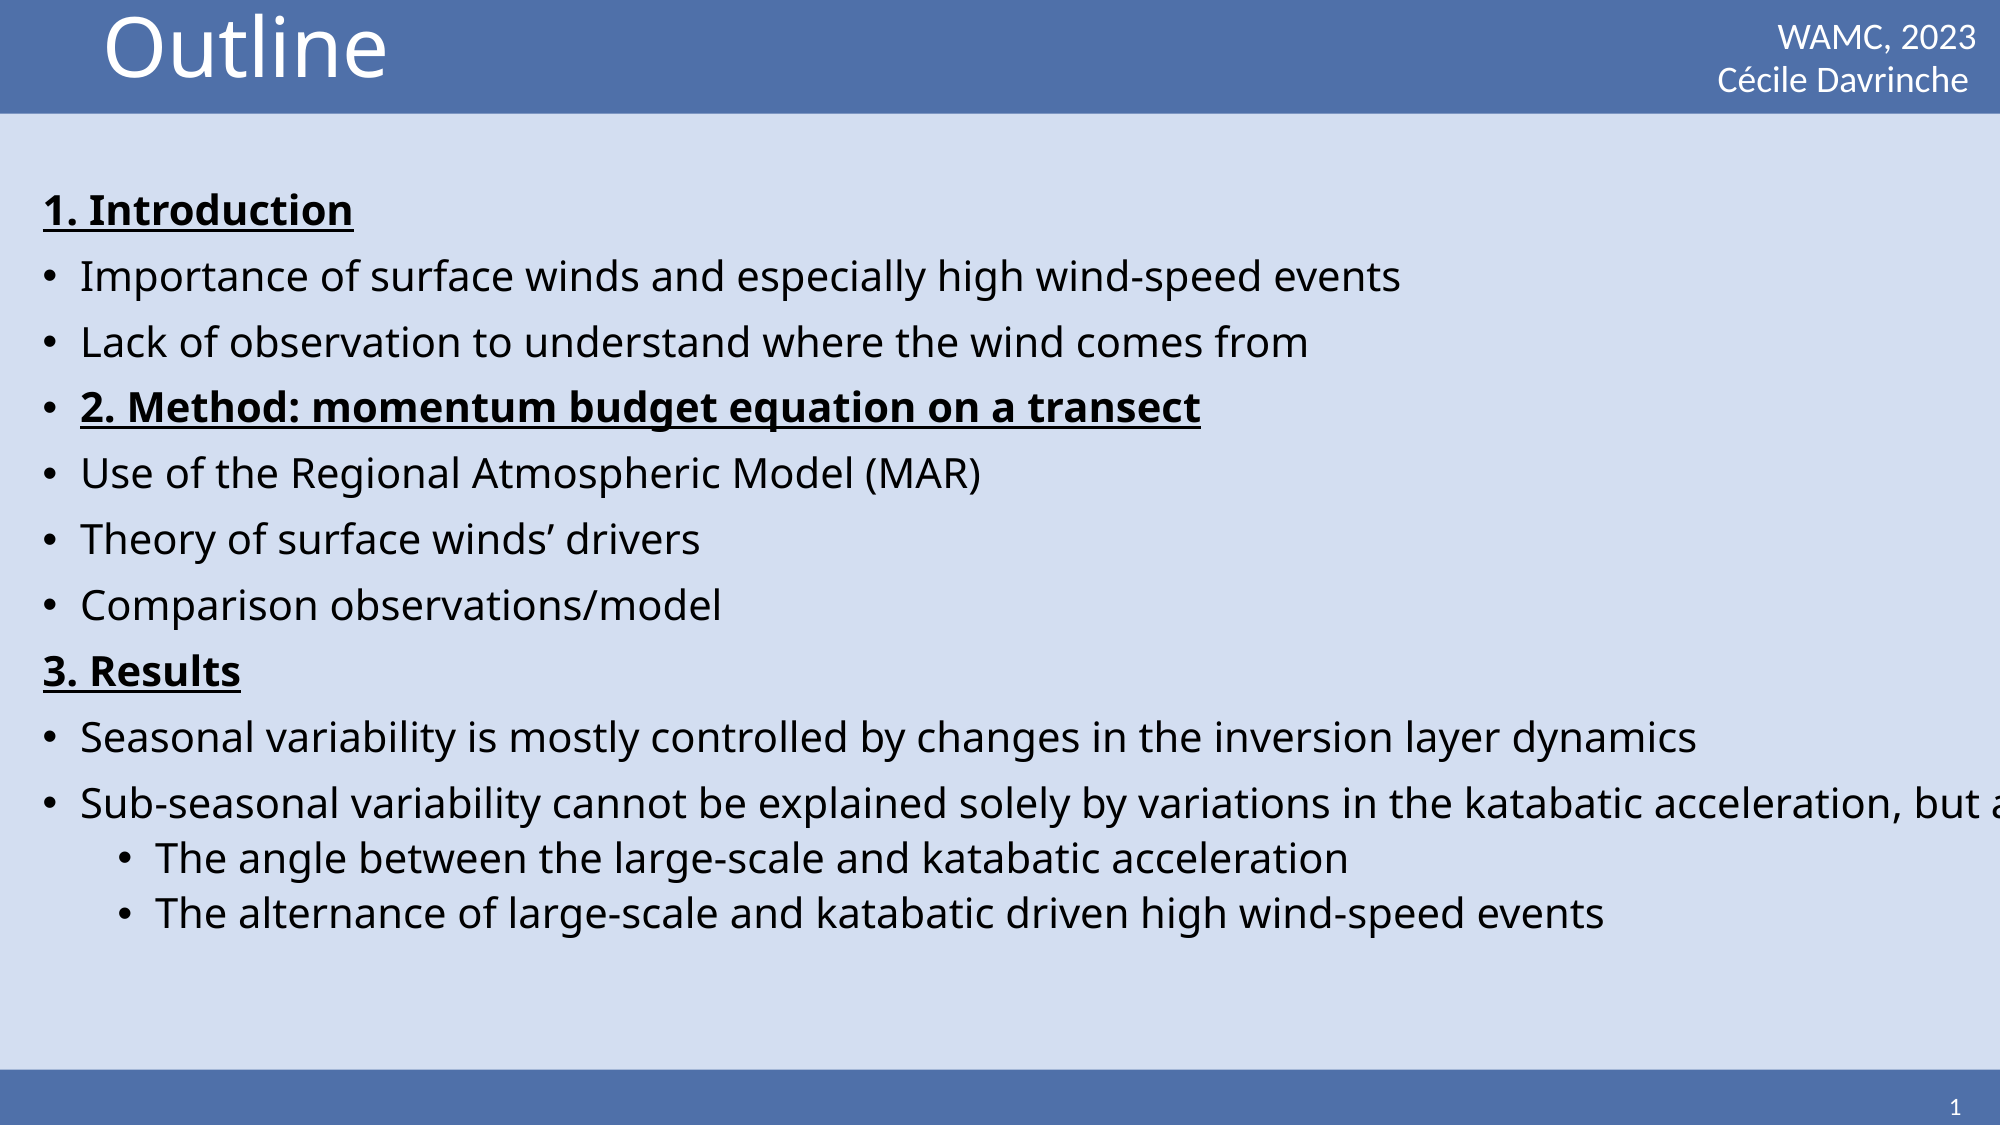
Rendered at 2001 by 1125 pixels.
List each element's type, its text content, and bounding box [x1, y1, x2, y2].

title Outline [0, 0, 2000, 101]
slide_number 1 [1526, 1075, 1977, 1125]
text_box [0, 115, 2000, 1069]
text_box WAMC, 2023 [1762, 4, 1992, 65]
text_box [0, 101, 2000, 115]
text_box Cécile Davrinche [1702, 47, 1985, 107]
text_box [0, 1069, 2000, 1125]
list 1. Introduction Importance of surface winds and especially high wind-speed events Lack of observation to understand where the wind comes from 2. Method: momentum budget equation on a transect Use of the Regional Atmospheric Model (MAR) Theory of surface winds’ drivers Comparison observations/model 3. Results Seasonal variability is mostly controlled by changes in the inversion layer dynamics Sub-seasonal variability cannot be explained solely by variations in the katabatic acceleration, but also by The angle between the large-scale and katabatic acceleration The alternance of large-scale and katabatic driven high wind-speed events [27, 182, 2000, 977]
